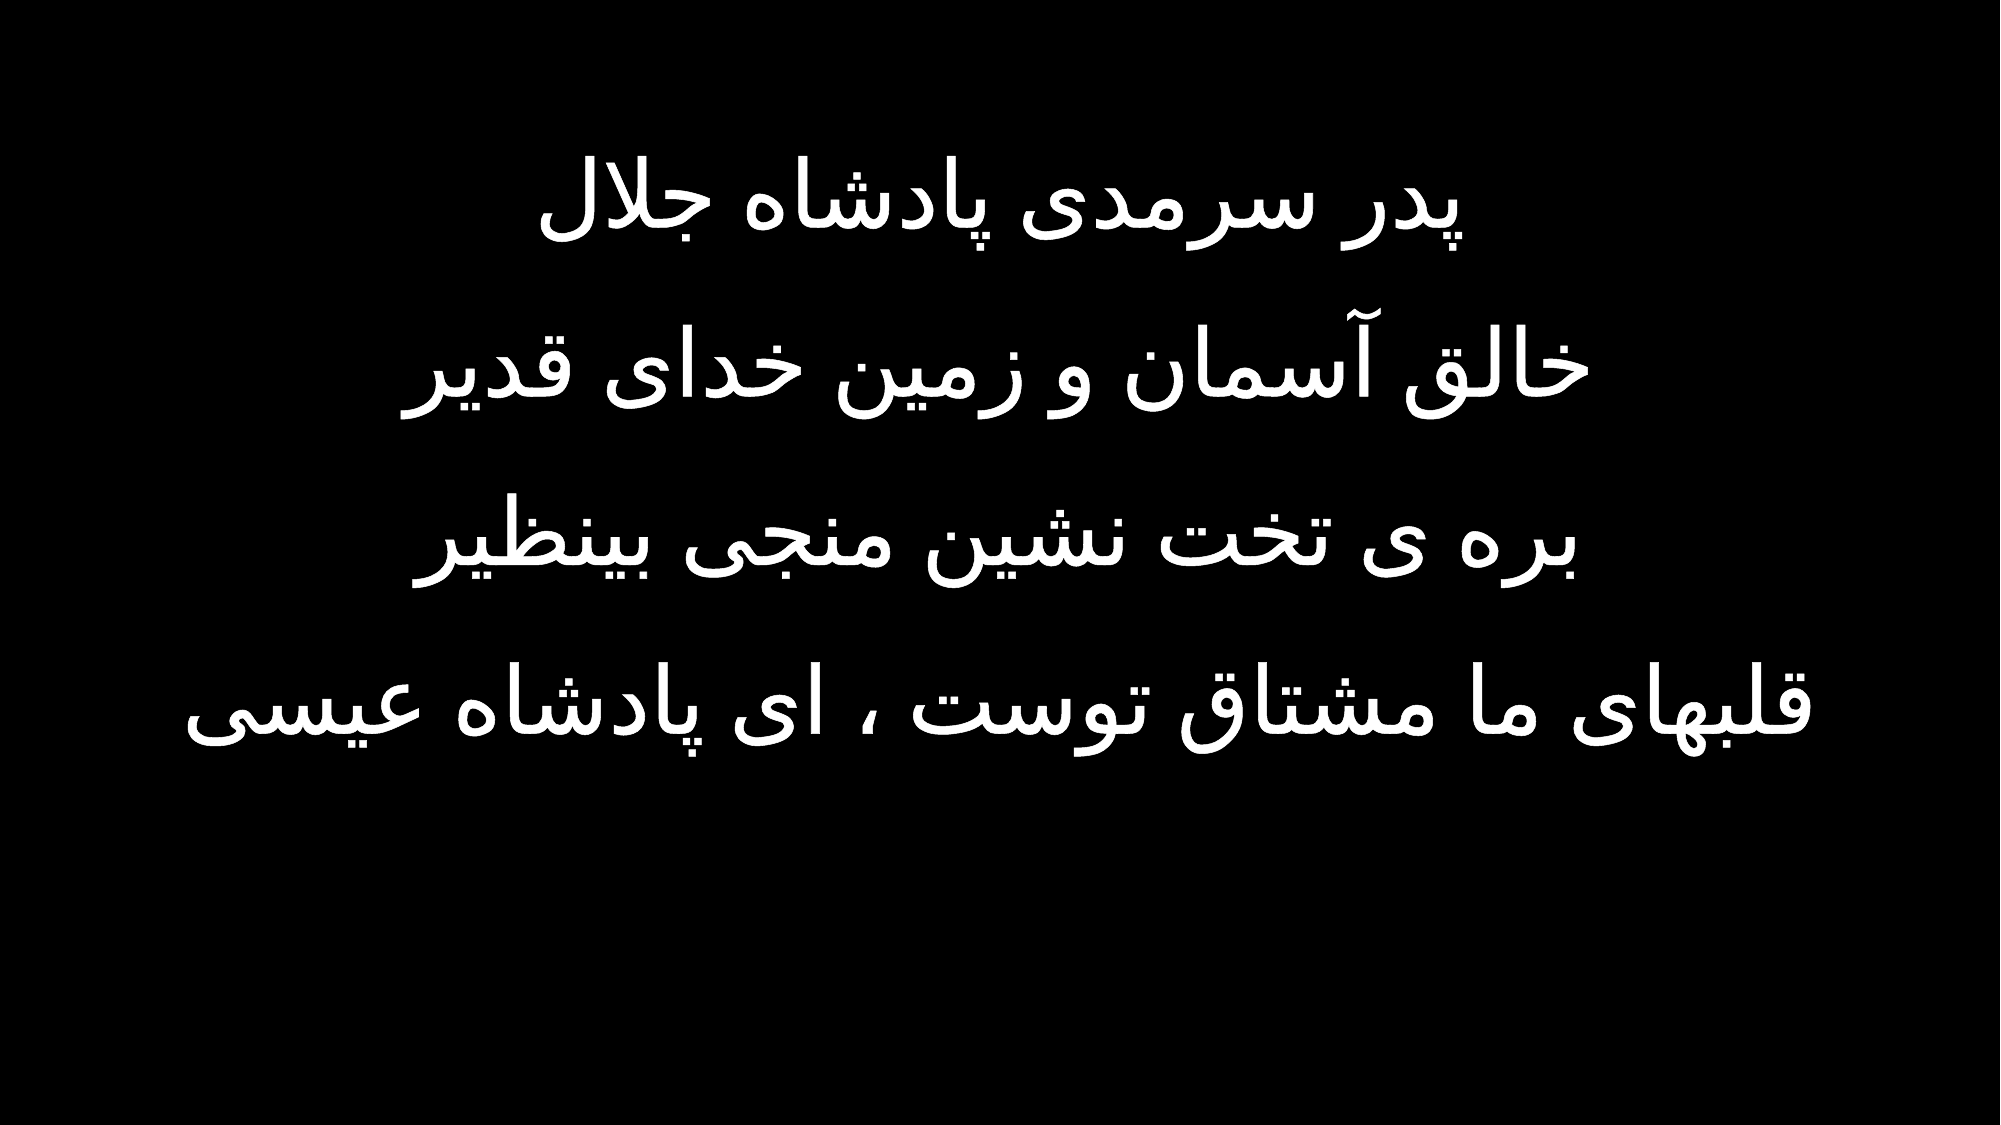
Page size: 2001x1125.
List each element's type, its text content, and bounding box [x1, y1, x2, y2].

text_box پدر سرمدی پادشاه جلال خالق آسمان و زمین خدای قدیر بره ی تخت نشین منجی بینظیر قلبهای ما مشتاق توست ، ای پادشاه عیسی [0, 0, 2000, 1125]
